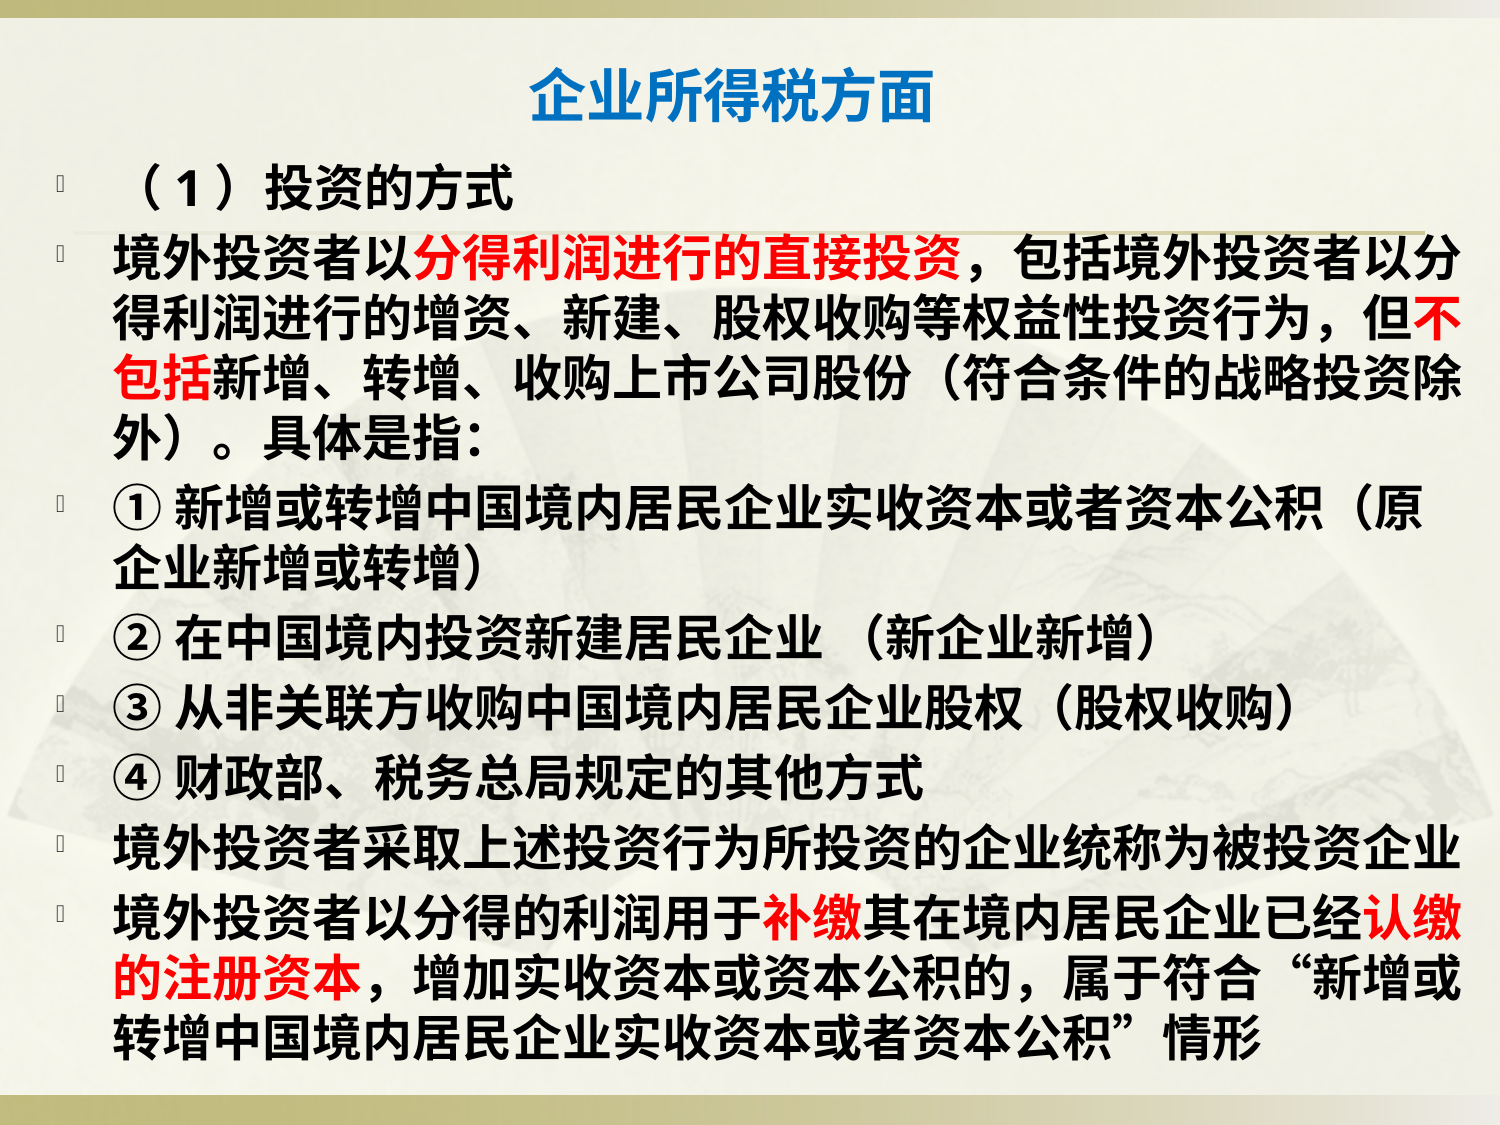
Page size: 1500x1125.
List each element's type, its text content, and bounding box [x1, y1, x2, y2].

list （1）投资的方式 境外投资者以分得利润进行的直接投资，包括境外投资者以分得利润进行的增资、新建、股权收购等权益性投资行为，但不包括新增、转增、收购上市公司股份（符合条件的战略投资除外）。具体是指： ①新增或转增中国境内居民企业实收资本或者资本公积（原企业新增或转增） ②在中国境内投资新建居民企业 （新企业新增） ③从非关联方收购中国境内居民企业股权（股权收购） ④财政部、税务总局规定的其他方式 境外投资者采取上述投资行为所投资的企业统称为被投资企业 境外投资者以分得的利润用于补缴其在境内居民企业已经认缴的注册资本，增加实收资本或资本公积的，属于符合“新增或转增中国境内居民企业实收资本或者资本公积”情形 [41, 149, 1487, 1097]
title 企业所得税方面 [70, 46, 1395, 141]
